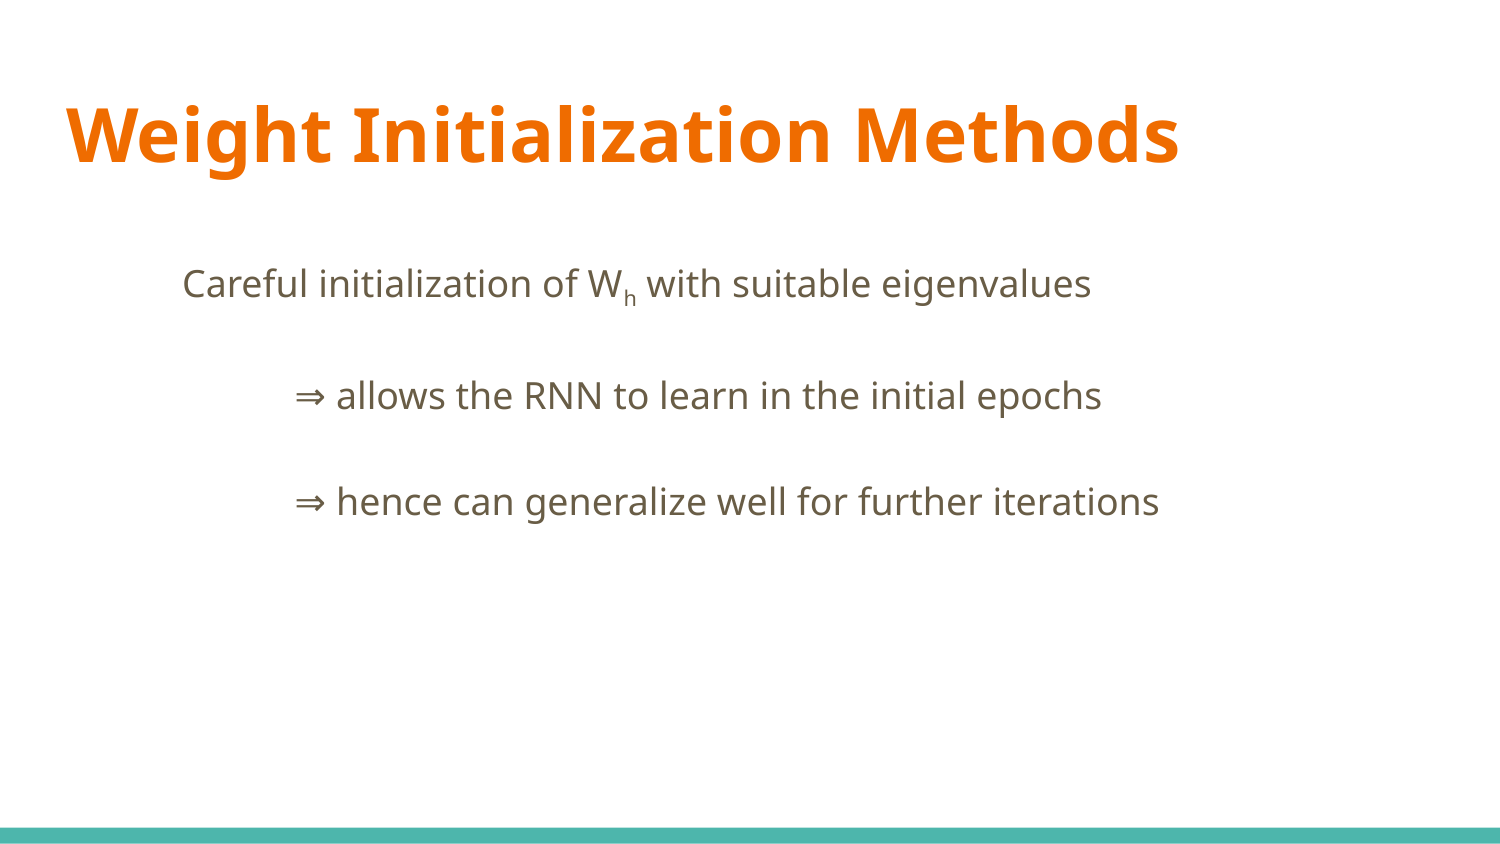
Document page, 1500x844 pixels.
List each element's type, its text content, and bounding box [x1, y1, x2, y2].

title Weight Initialization Methods [51, 72, 1449, 189]
list Careful initialization of Wh with suitable eigenvalues ⇒ allows the RNN to learn in the initial epochs ⇒ hence can generalize well for further iterations [129, 237, 1500, 780]
